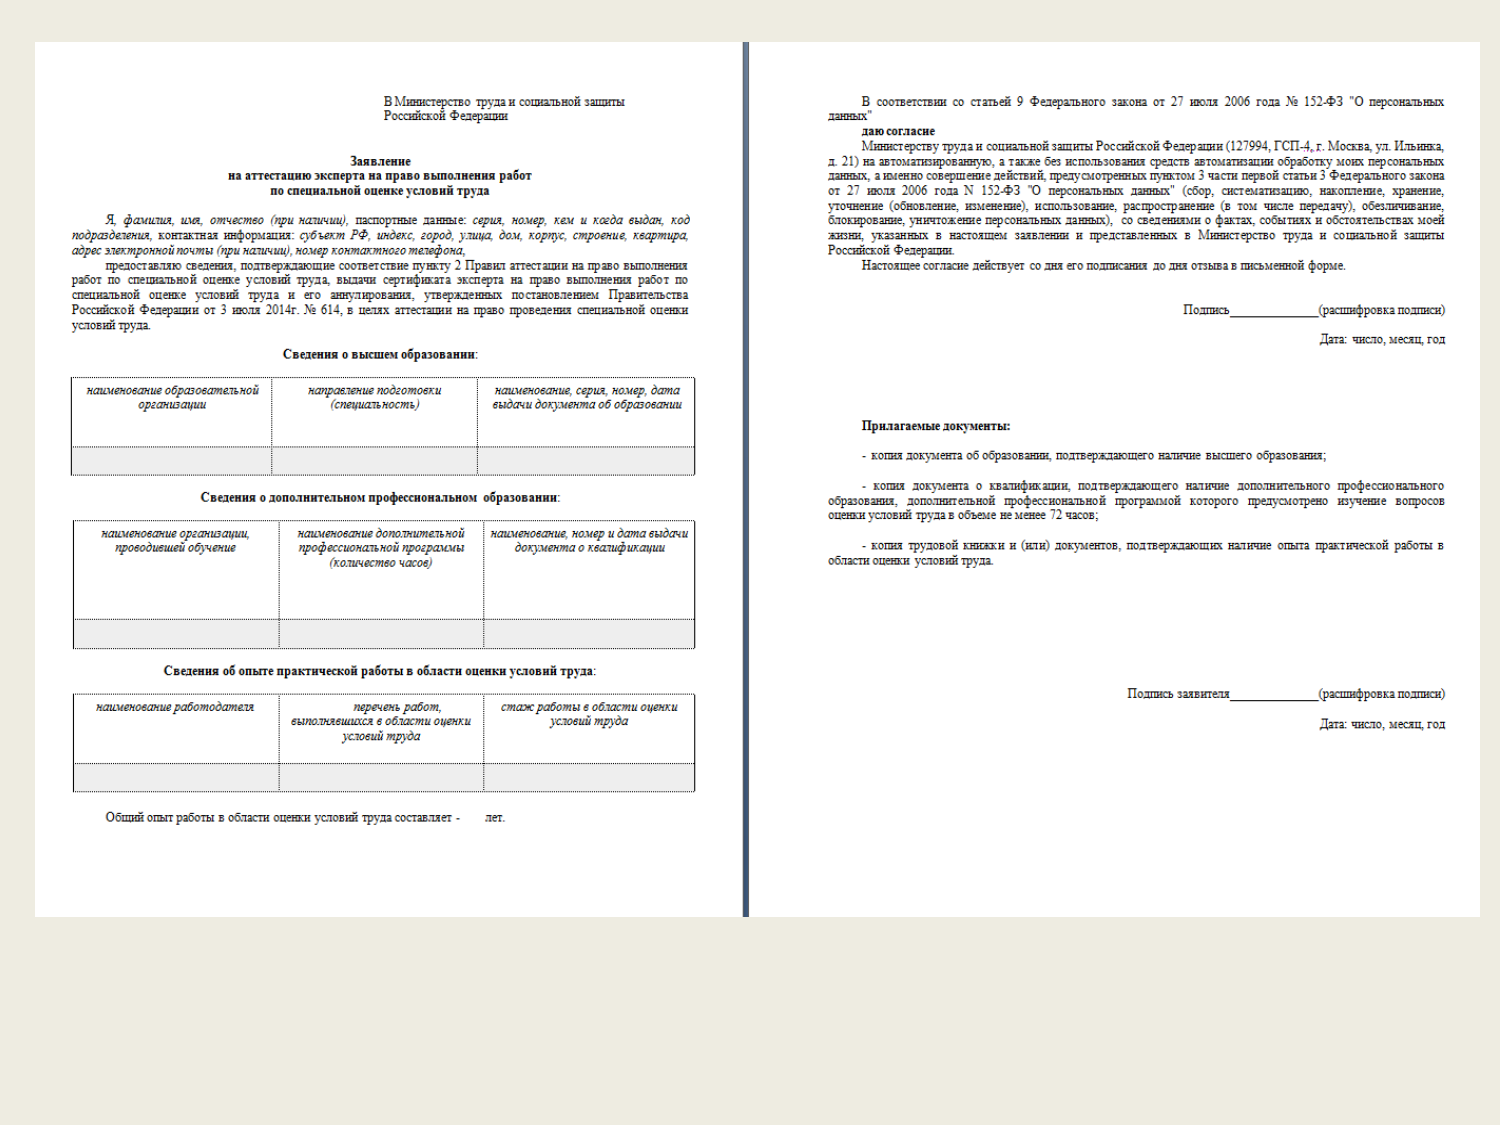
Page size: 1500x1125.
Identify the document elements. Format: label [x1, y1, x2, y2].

picture [35, 42, 1480, 918]
